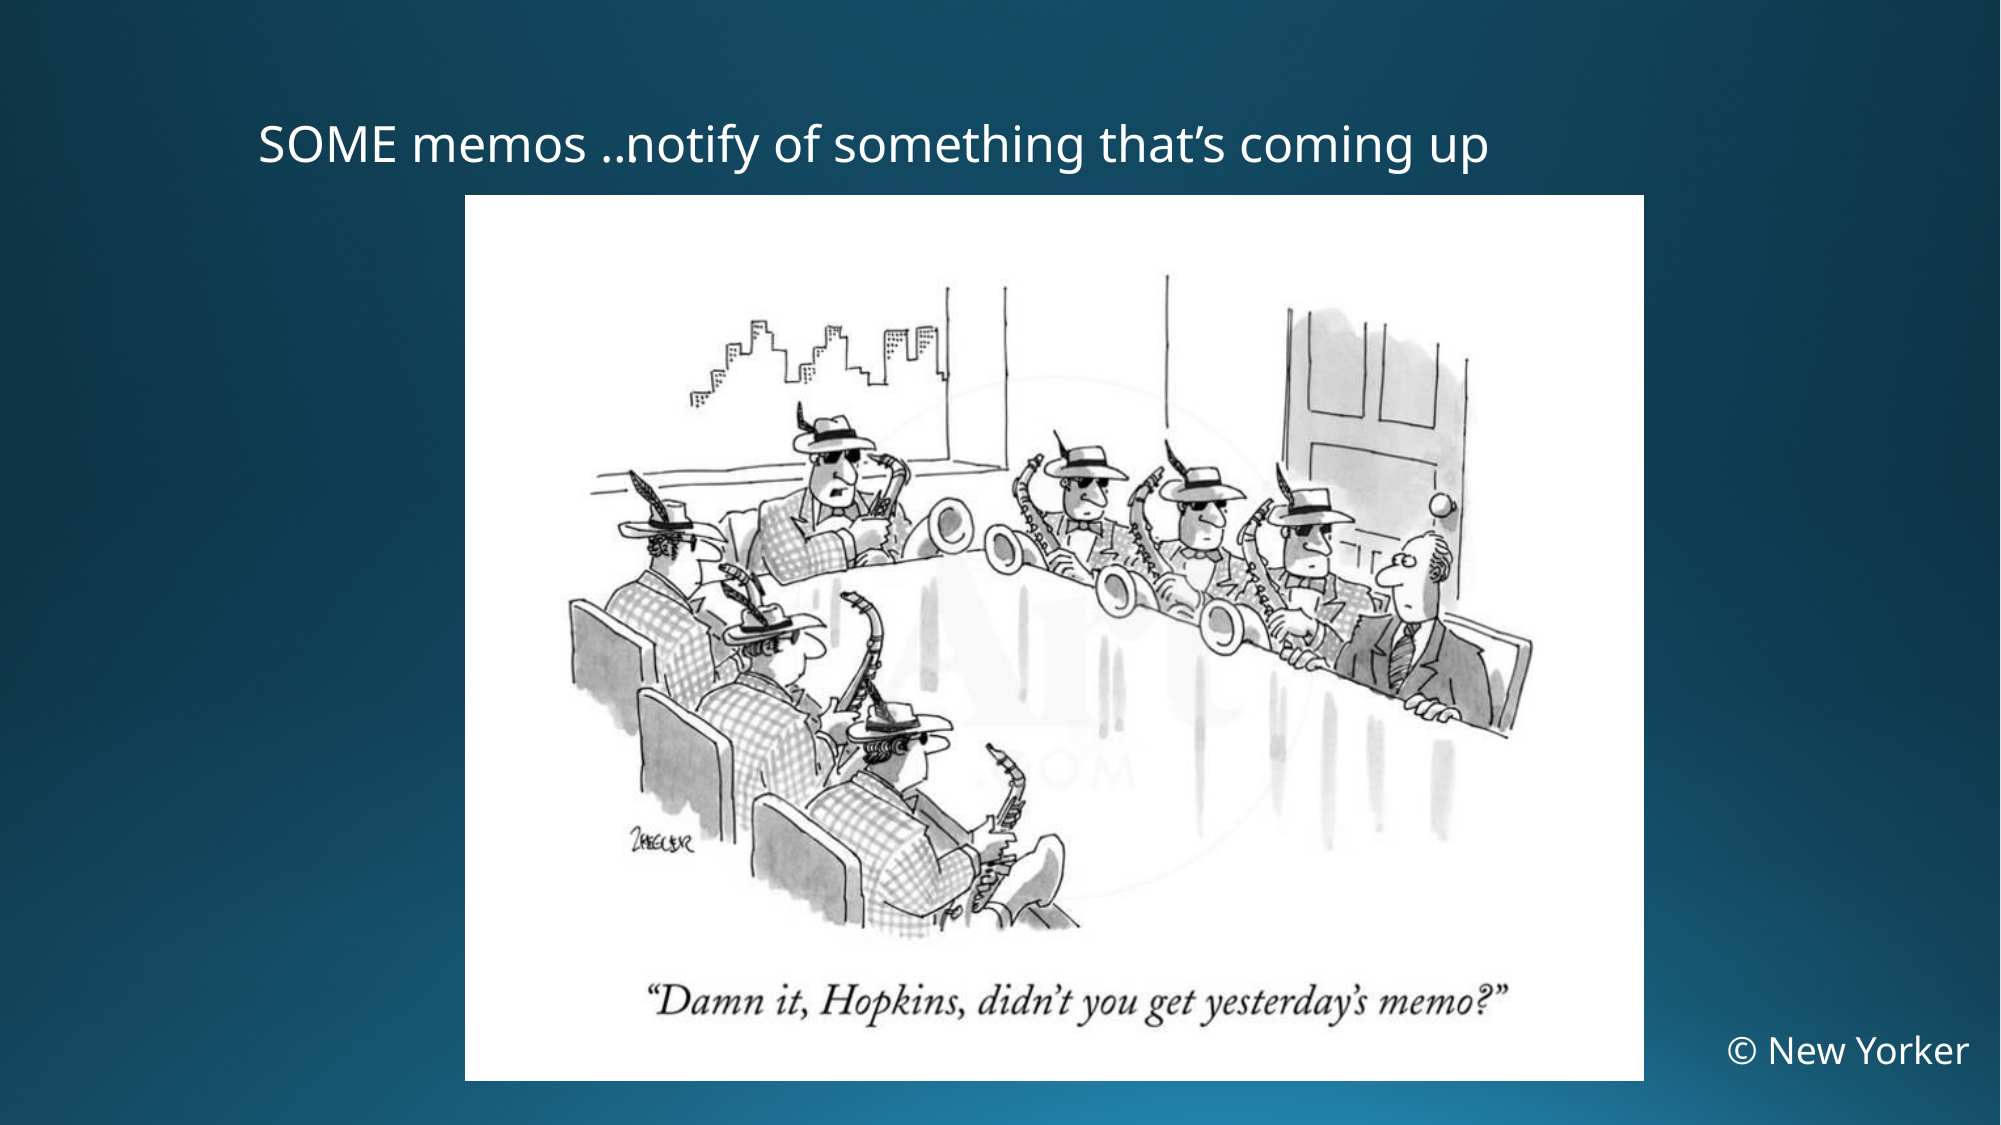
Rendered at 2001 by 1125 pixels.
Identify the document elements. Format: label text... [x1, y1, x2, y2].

text_box © New Yorker [1711, 1019, 1985, 1080]
text_box SOME memos … [244, 104, 681, 180]
text_box notify of something that’s coming up [681, 104, 1506, 180]
picture [0, 0, 2001, 1125]
